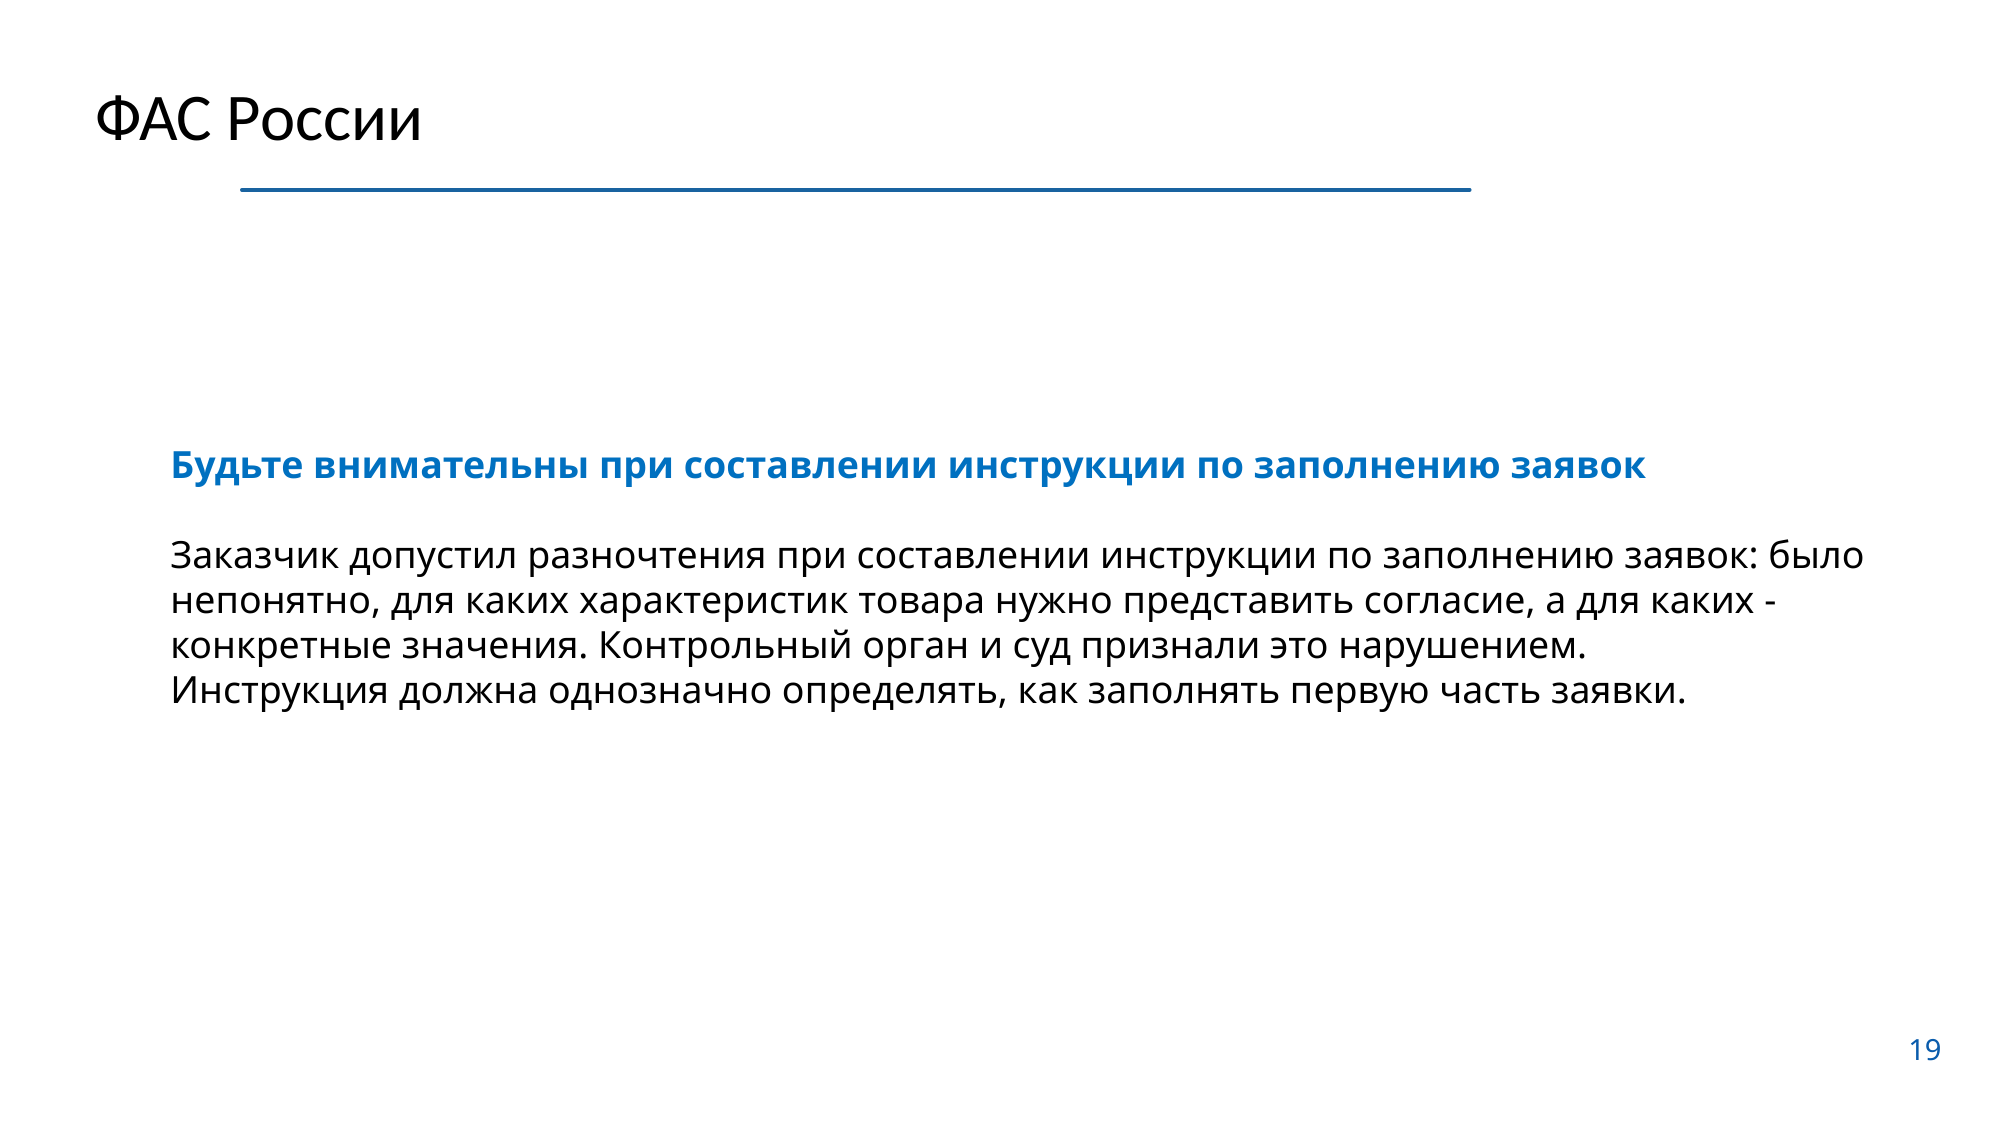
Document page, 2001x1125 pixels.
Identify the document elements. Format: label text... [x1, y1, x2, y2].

text_box Будьте внимательны при составлении инструкции по заполнению заявок Заказчик допустил разночтения при составлении инструкции по заполнению заявок: было непонятно, для каких характеристик товара нужно представить согласие, а для каких - конкретные значения. Контрольный орган и суд признали это нарушением. Инструкция должна однозначно определять, как заполнять первую часть заявки. [155, 388, 1919, 719]
text_box ФАС России [81, 66, 1932, 162]
slide_number 19 [1844, 1021, 1957, 1081]
